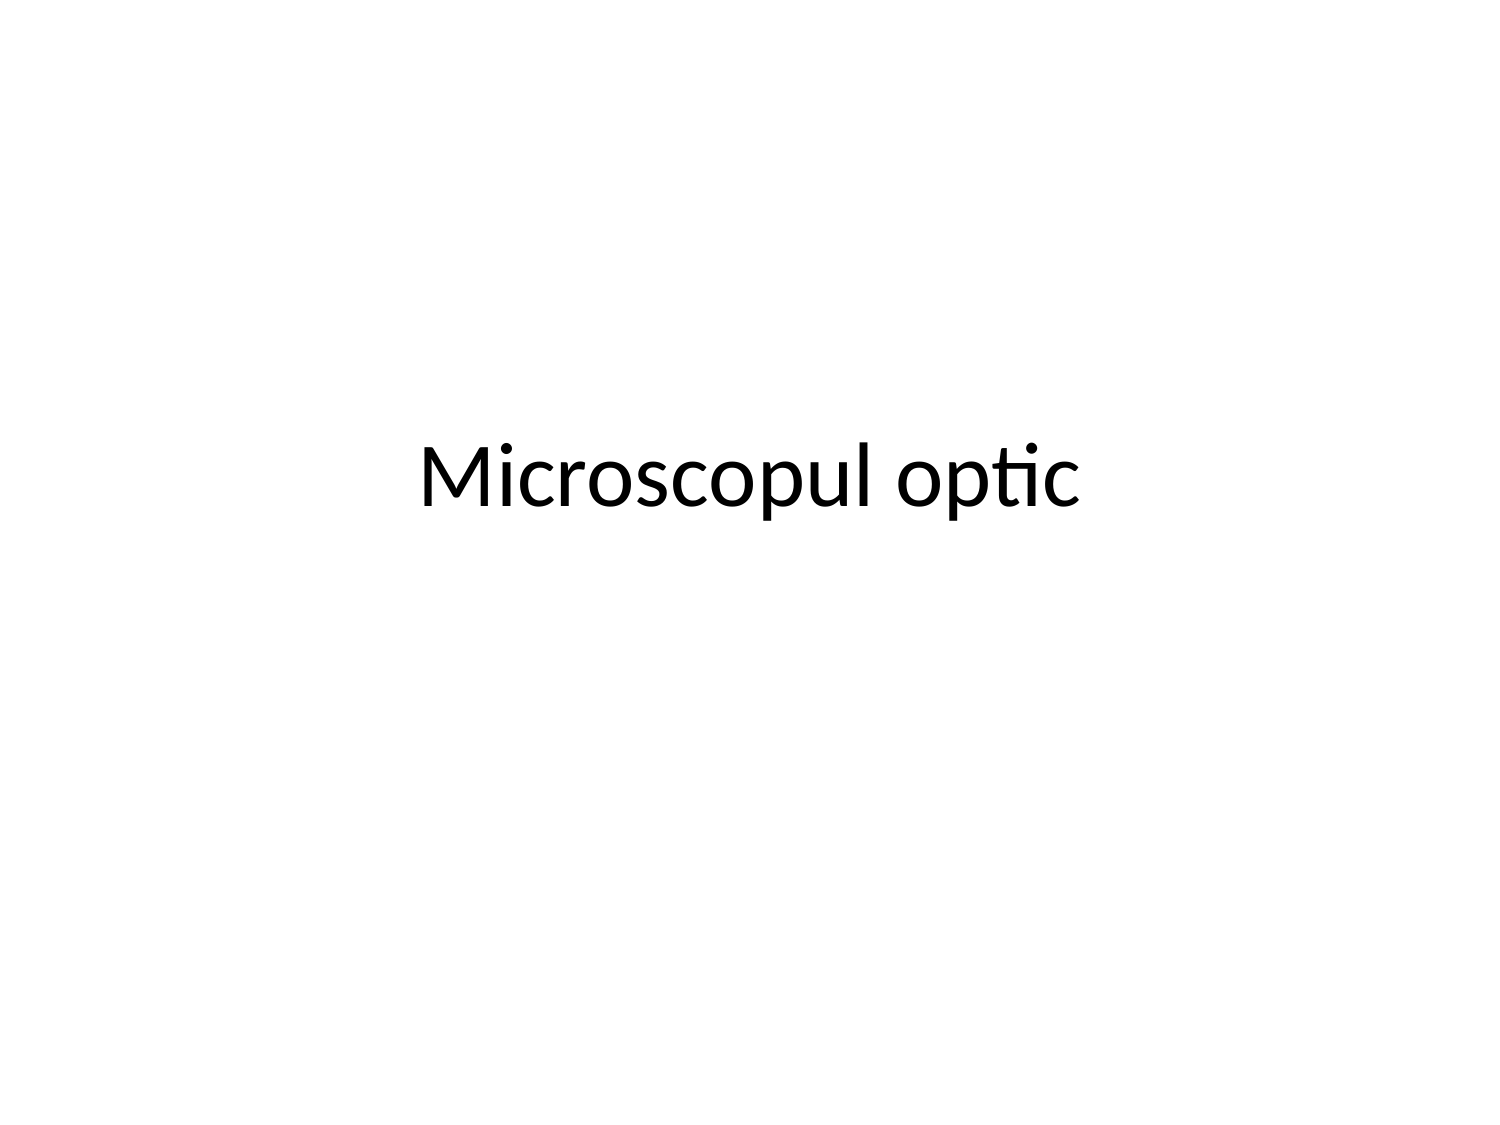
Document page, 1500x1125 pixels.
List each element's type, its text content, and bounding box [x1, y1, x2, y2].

title Microscopul optic [112, 349, 1388, 591]
